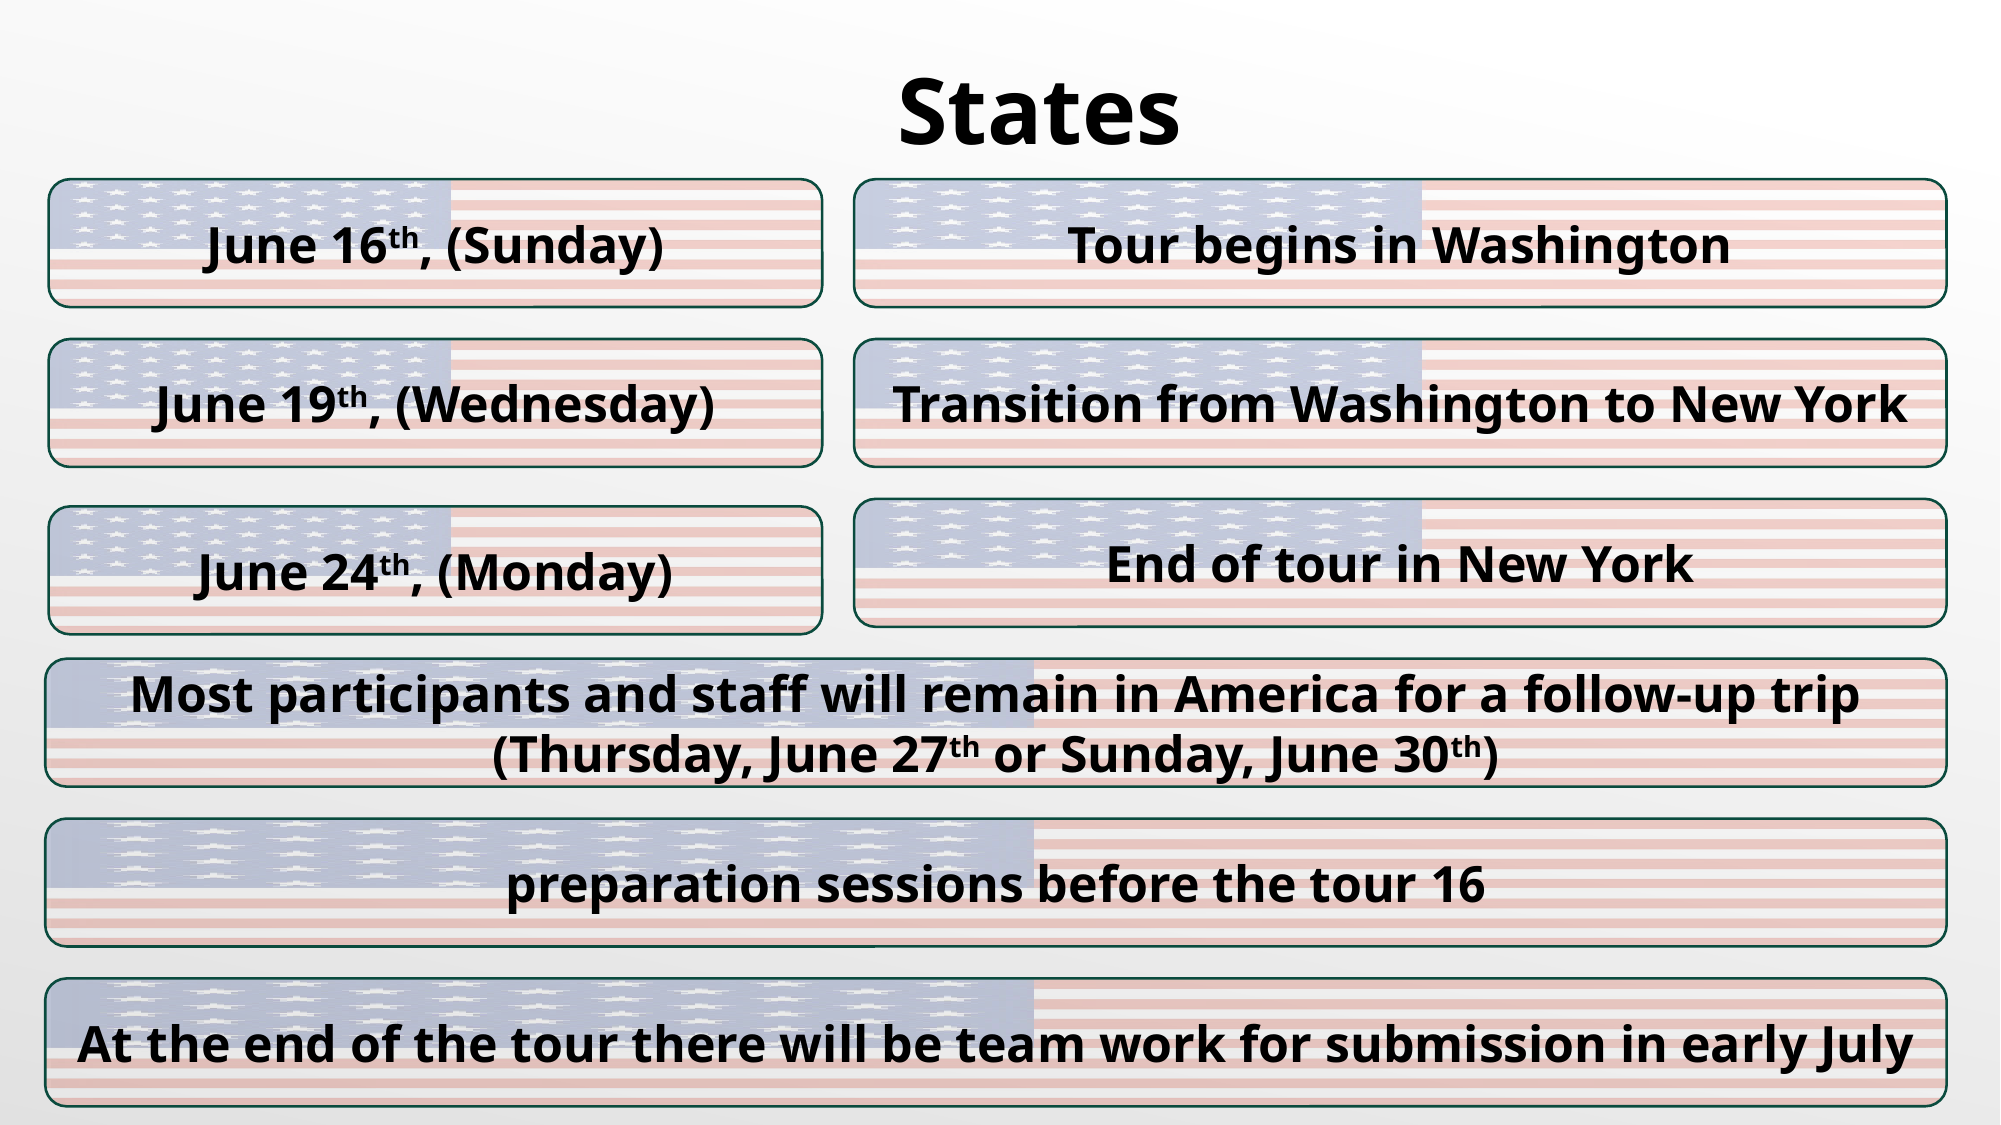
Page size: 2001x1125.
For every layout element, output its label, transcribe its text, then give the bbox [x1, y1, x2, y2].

text_box General - Tour of the United States [294, 15, 1786, 171]
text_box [44, 178, 1947, 1107]
